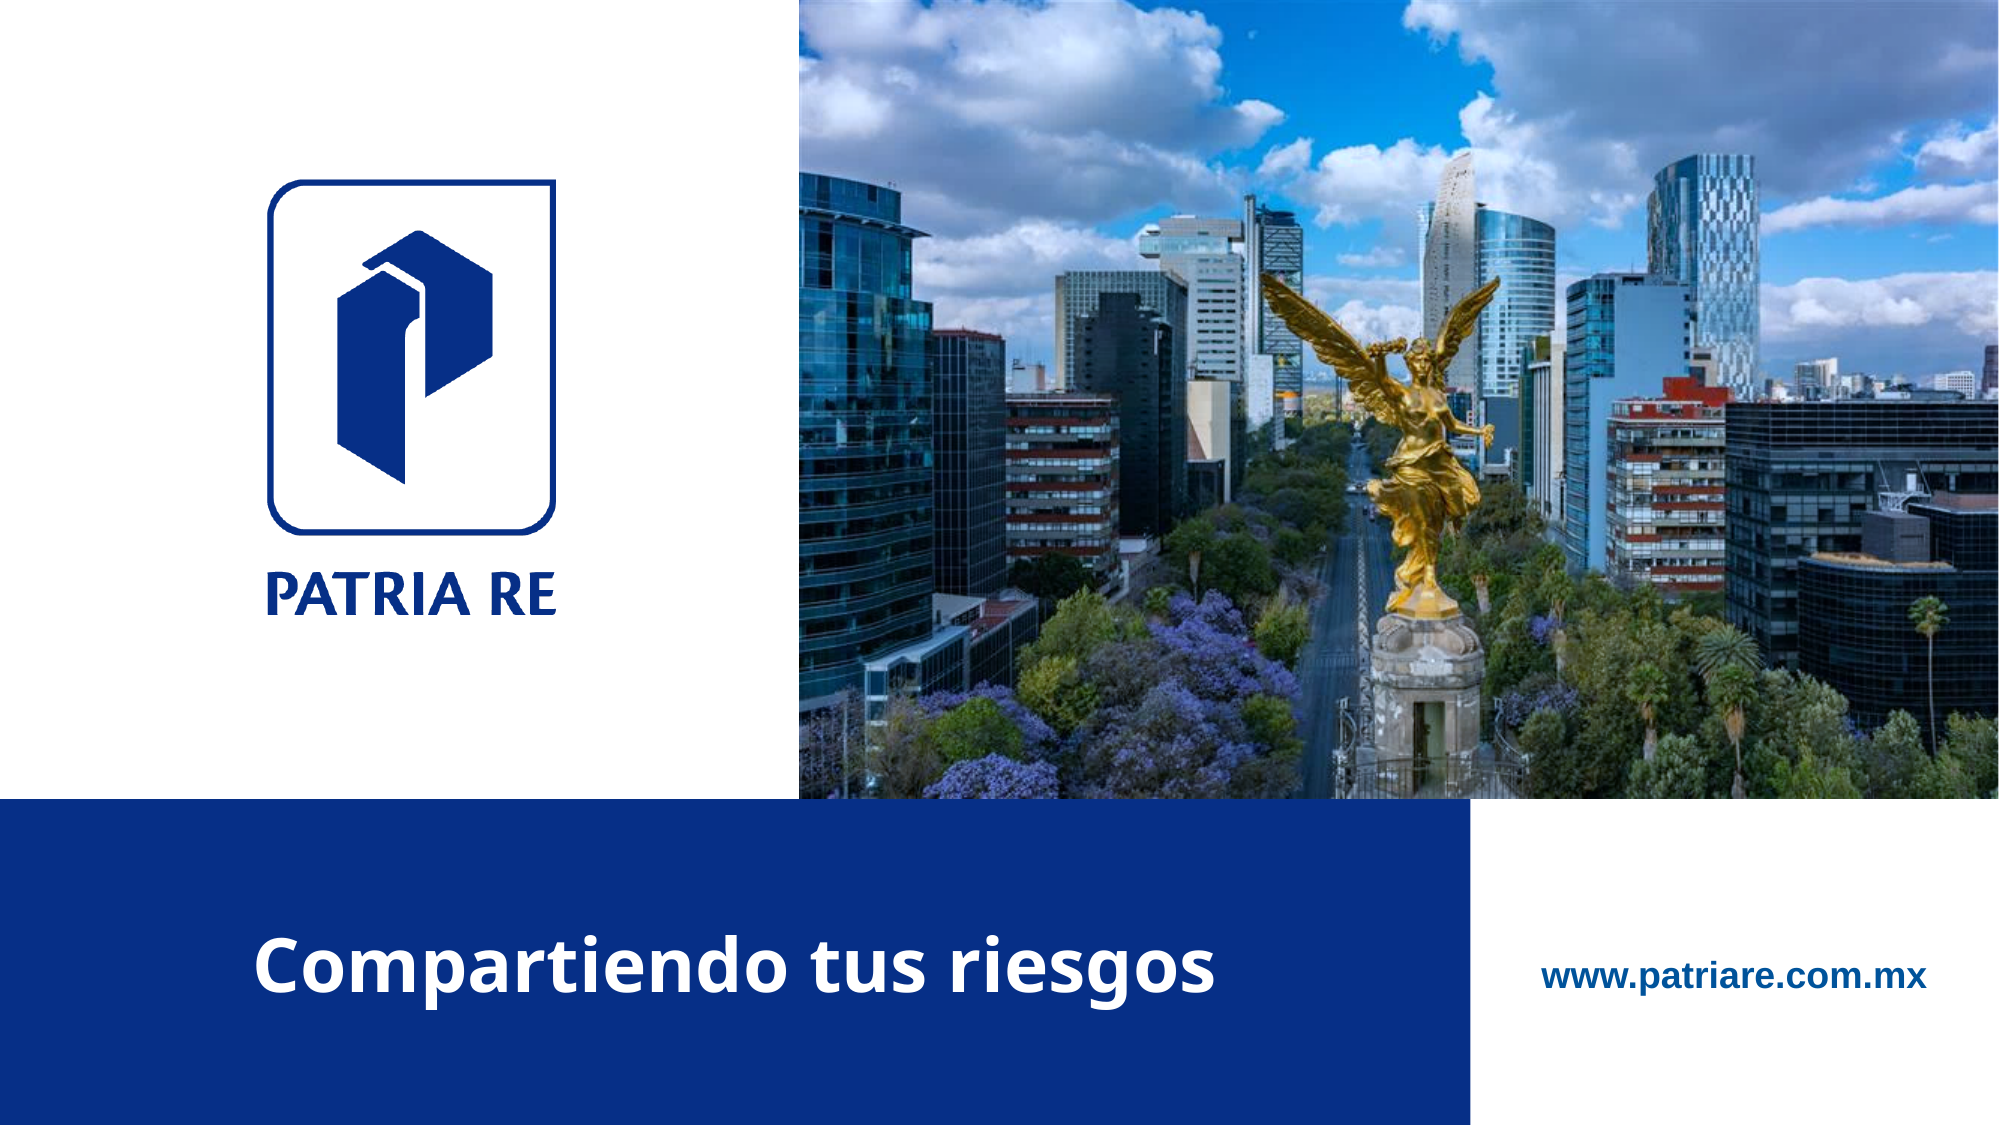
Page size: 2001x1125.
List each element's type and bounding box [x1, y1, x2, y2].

picture [799, 0, 1999, 799]
picture [267, 179, 556, 615]
